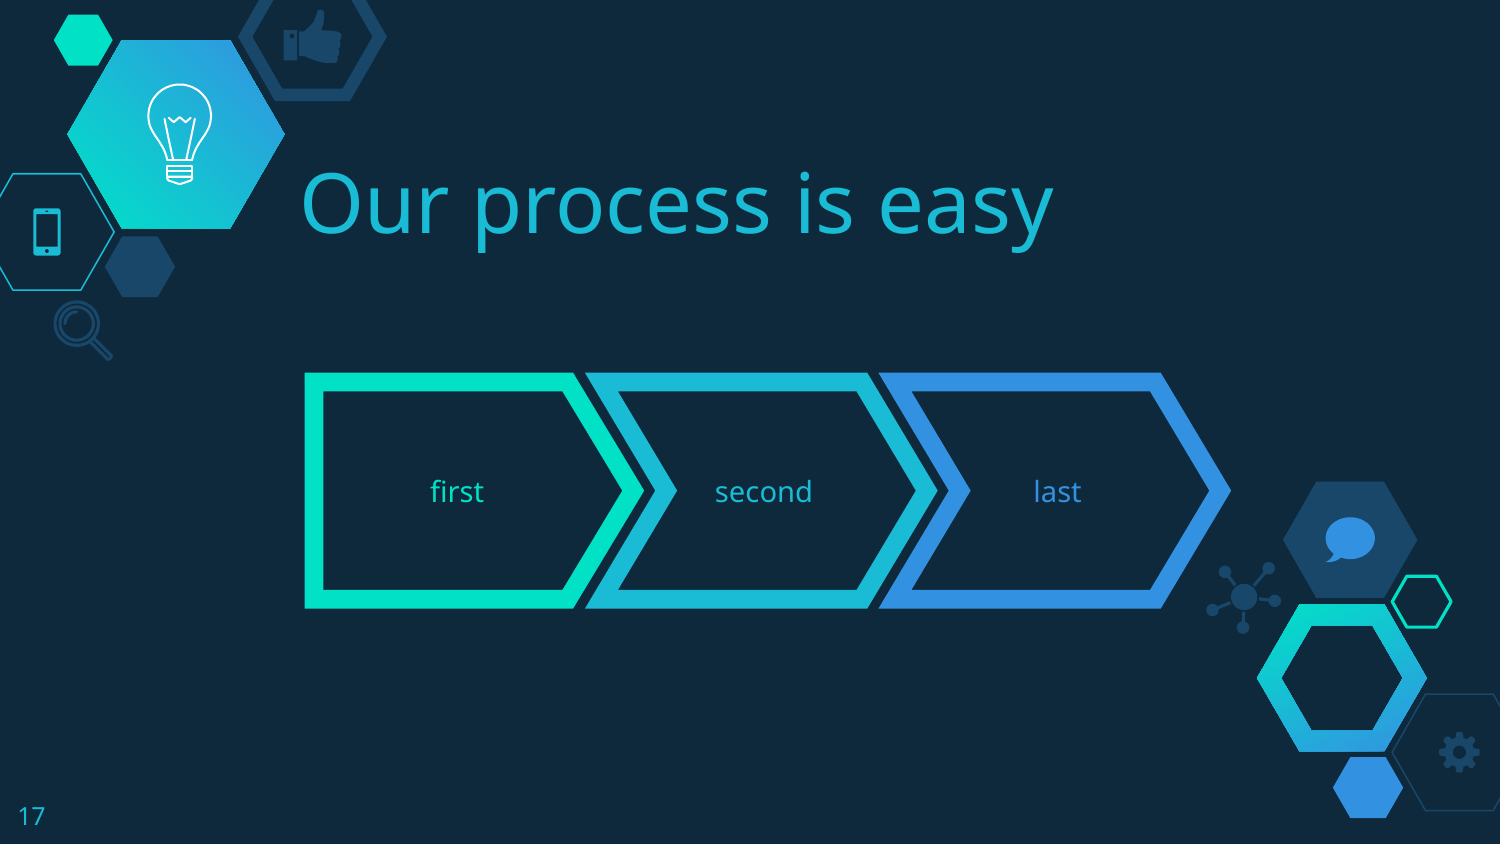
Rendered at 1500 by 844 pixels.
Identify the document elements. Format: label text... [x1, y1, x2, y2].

text_box first [313, 381, 634, 600]
slide_number ‹#› [2, 785, 93, 844]
title Our process is easy [284, 134, 1096, 241]
text_box last [894, 381, 1221, 600]
text_box second [601, 381, 927, 600]
